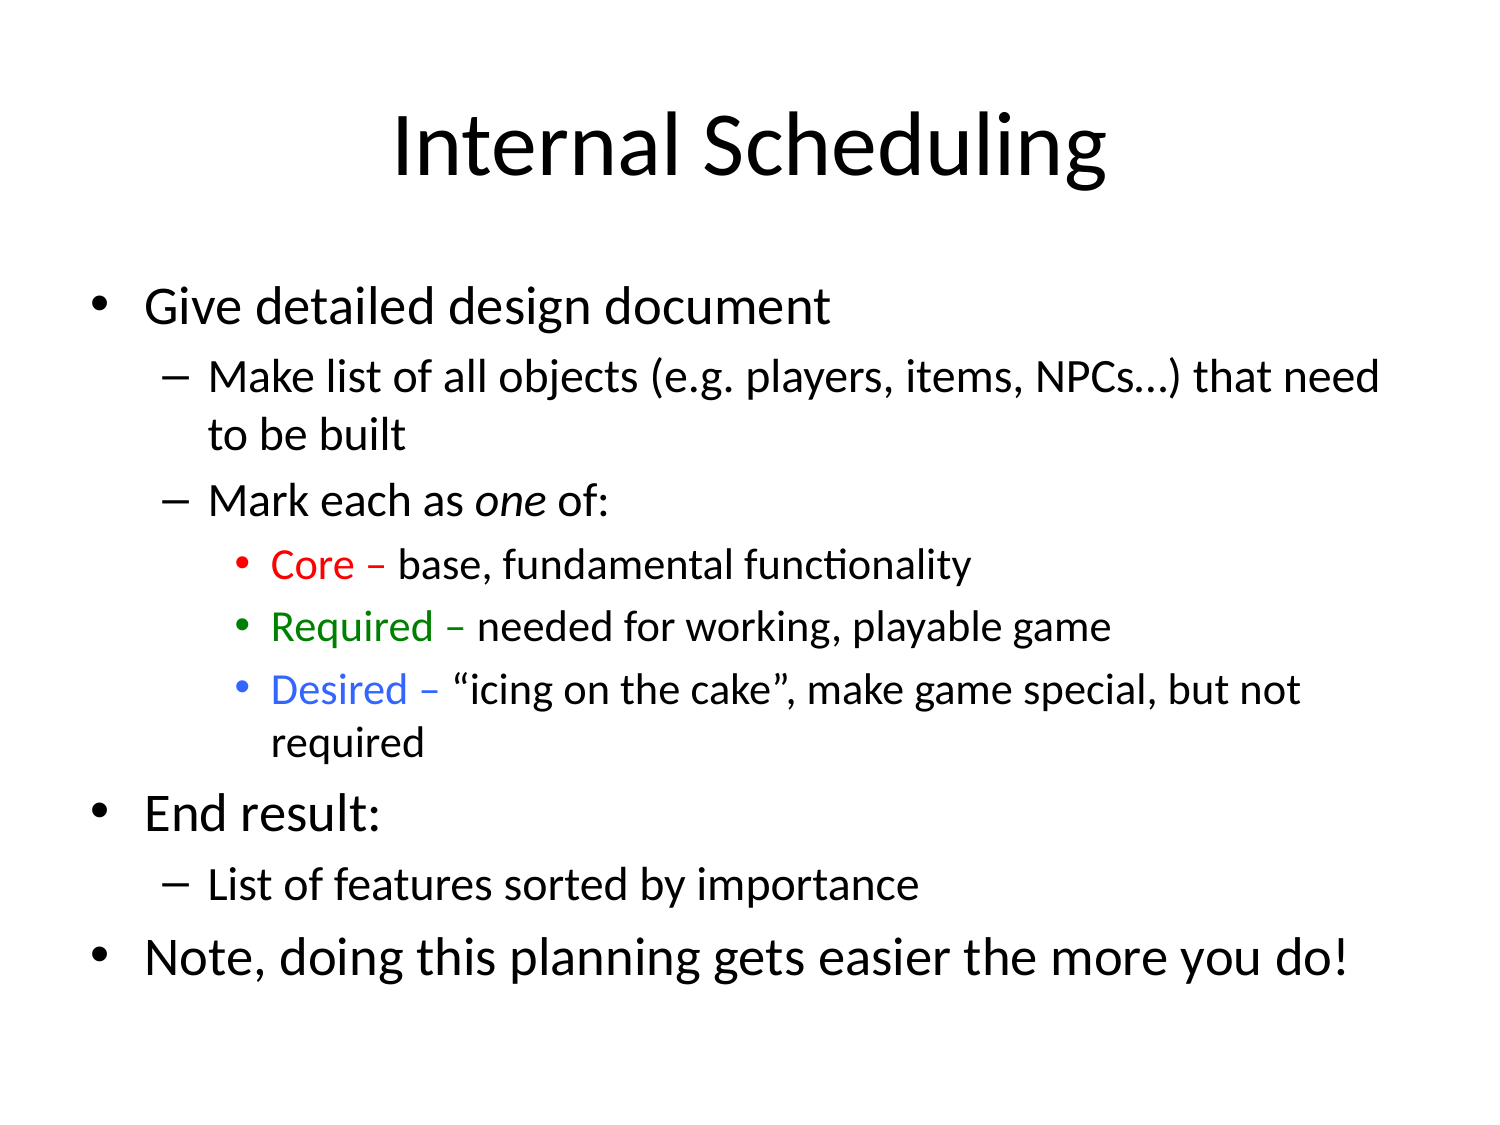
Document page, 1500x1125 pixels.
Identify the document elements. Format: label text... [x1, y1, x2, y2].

list Give detailed design document Make list of all objects (e.g. players, items, NPCs…) that need to be built Mark each as one of: Core – base, fundamental functionality Required – needed for working, playable game Desired – “icing on the cake”, make game special, but not required End result: List of features sorted by importance Note, doing this planning gets easier the more you do! [75, 262, 1425, 1005]
title Internal Scheduling [75, 45, 1425, 233]
